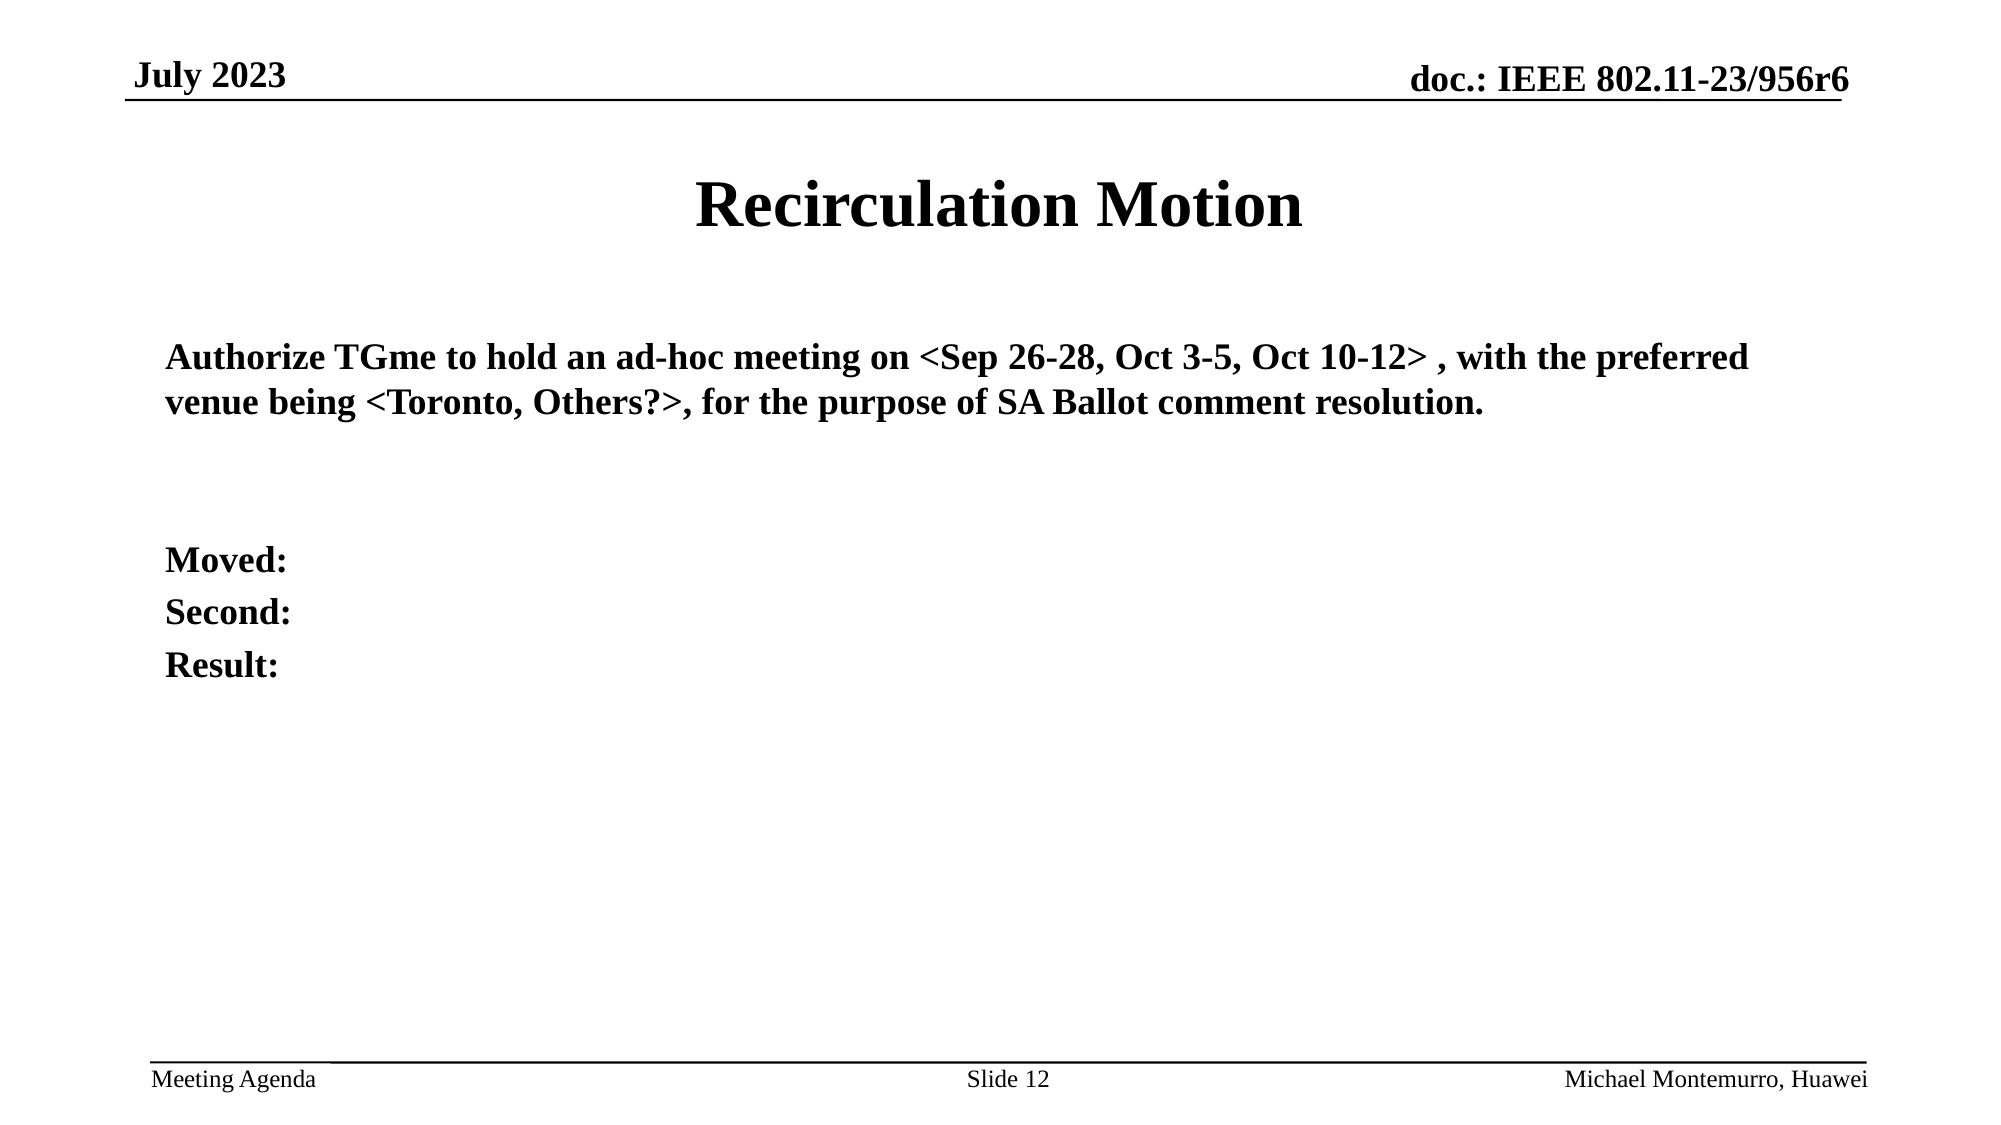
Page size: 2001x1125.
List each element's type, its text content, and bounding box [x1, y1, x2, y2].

list Authorize TGme to hold an ad-hoc meeting on <Sep 26-28, Oct 3-5, Oct 10-12> , with the preferred venue being <Toronto, Others?>, for the purpose of SA Ballot comment resolution. Moved: Second: Result: [150, 324, 1850, 1000]
title Recirculation Motion [150, 112, 1850, 288]
slide_number Slide 12 [964, 1061, 1053, 1093]
footer Michael Montemurro, Huawei [1266, 1061, 1869, 1093]
